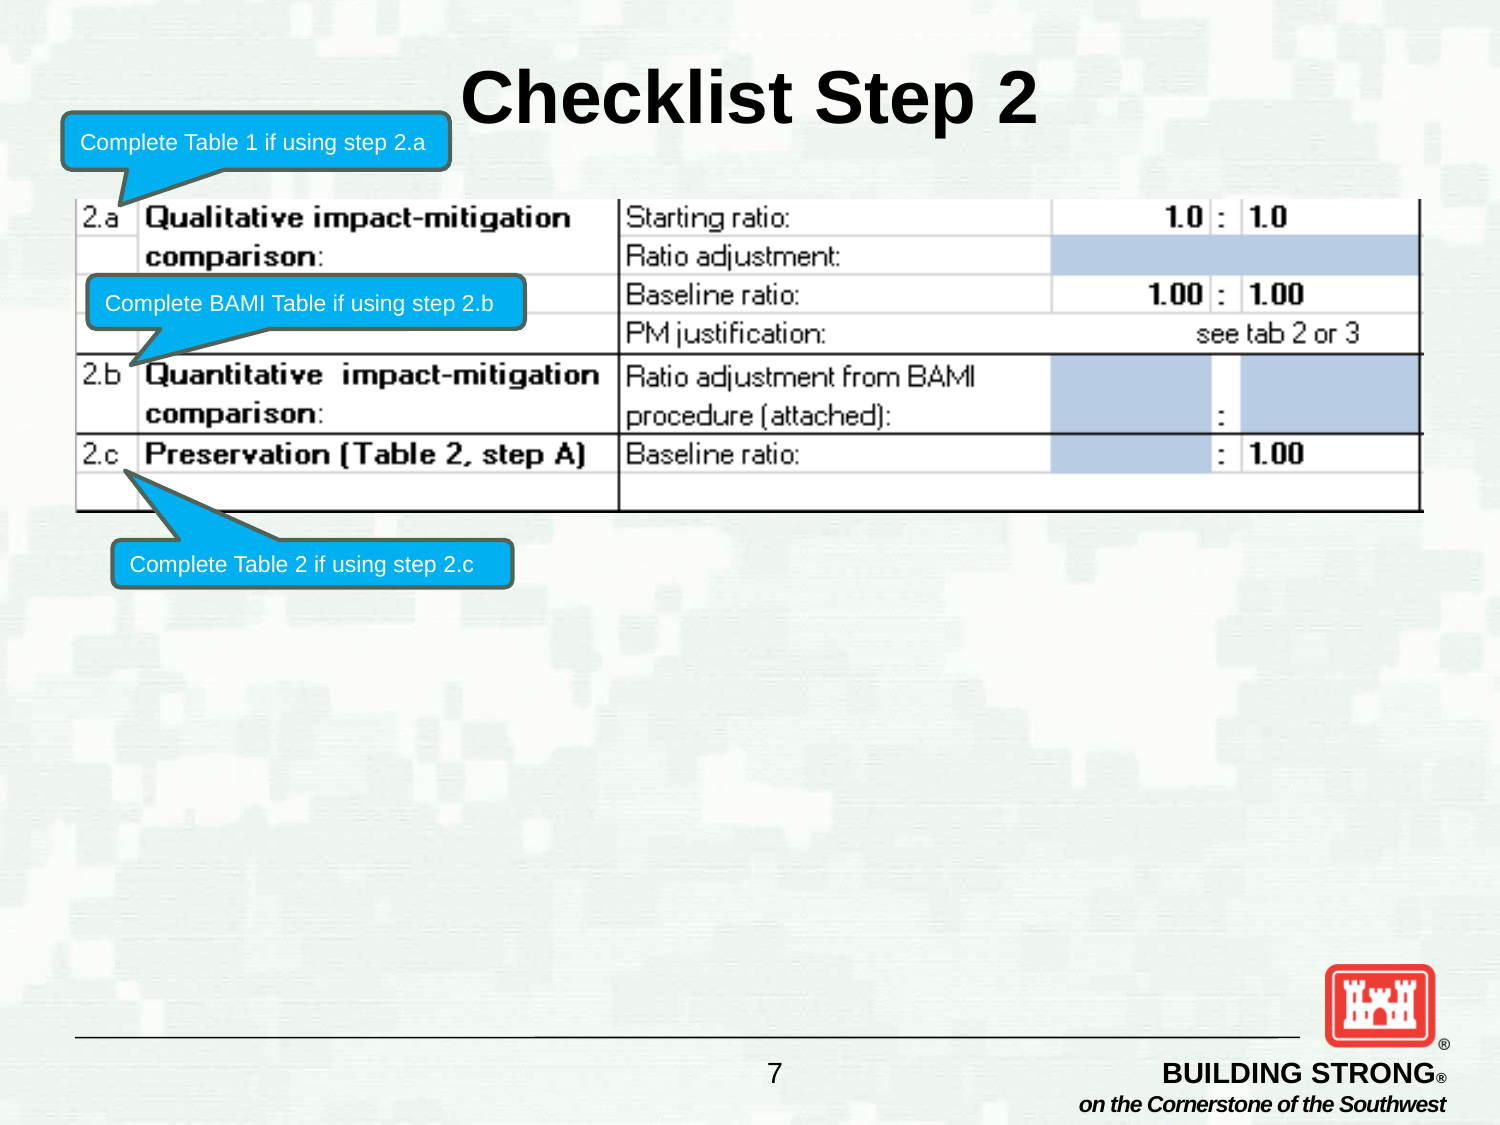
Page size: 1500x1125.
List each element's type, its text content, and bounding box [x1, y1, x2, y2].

text_box Complete Table 1 if using step 2.a [60, 110, 453, 198]
picture [0, 0, 1500, 1125]
text_box Complete Table 2 if using step 2.c [110, 522, 515, 590]
title Checklist Step 2 [74, 0, 1426, 188]
slide_number 7 [599, 1046, 951, 1125]
